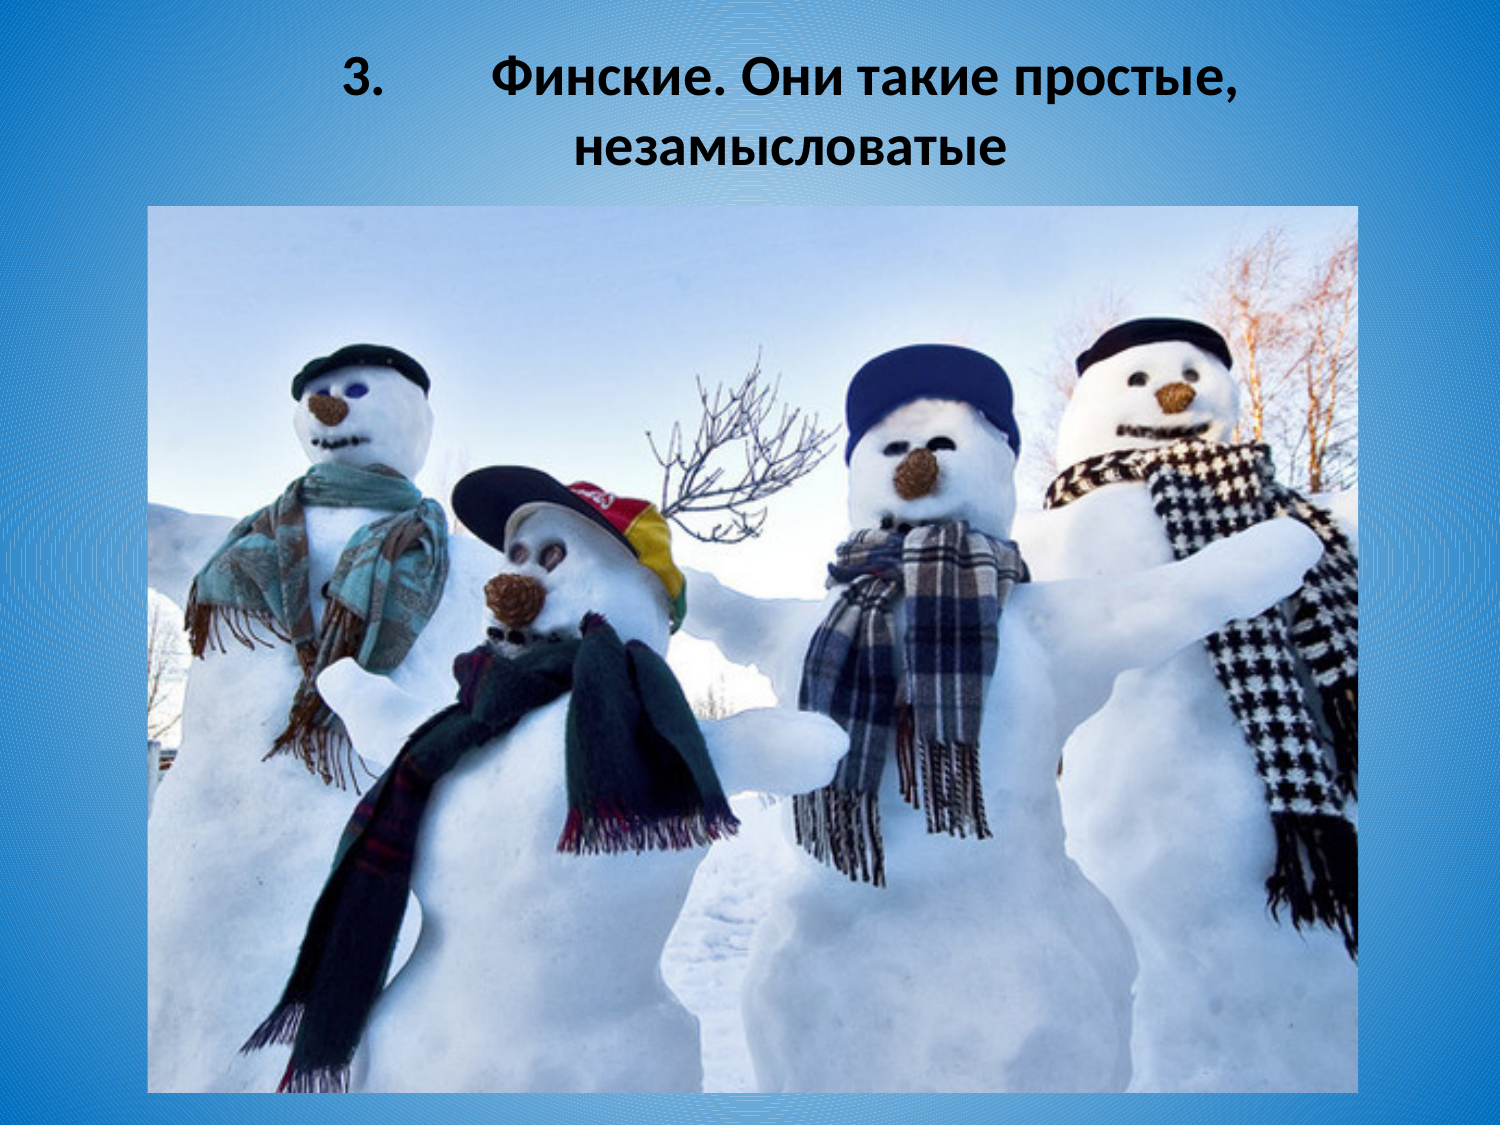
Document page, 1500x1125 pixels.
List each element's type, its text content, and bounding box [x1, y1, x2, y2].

text_box 3. Финские. Они такие простые, незамысловатые [265, 29, 1316, 205]
picture [147, 206, 1359, 1093]
